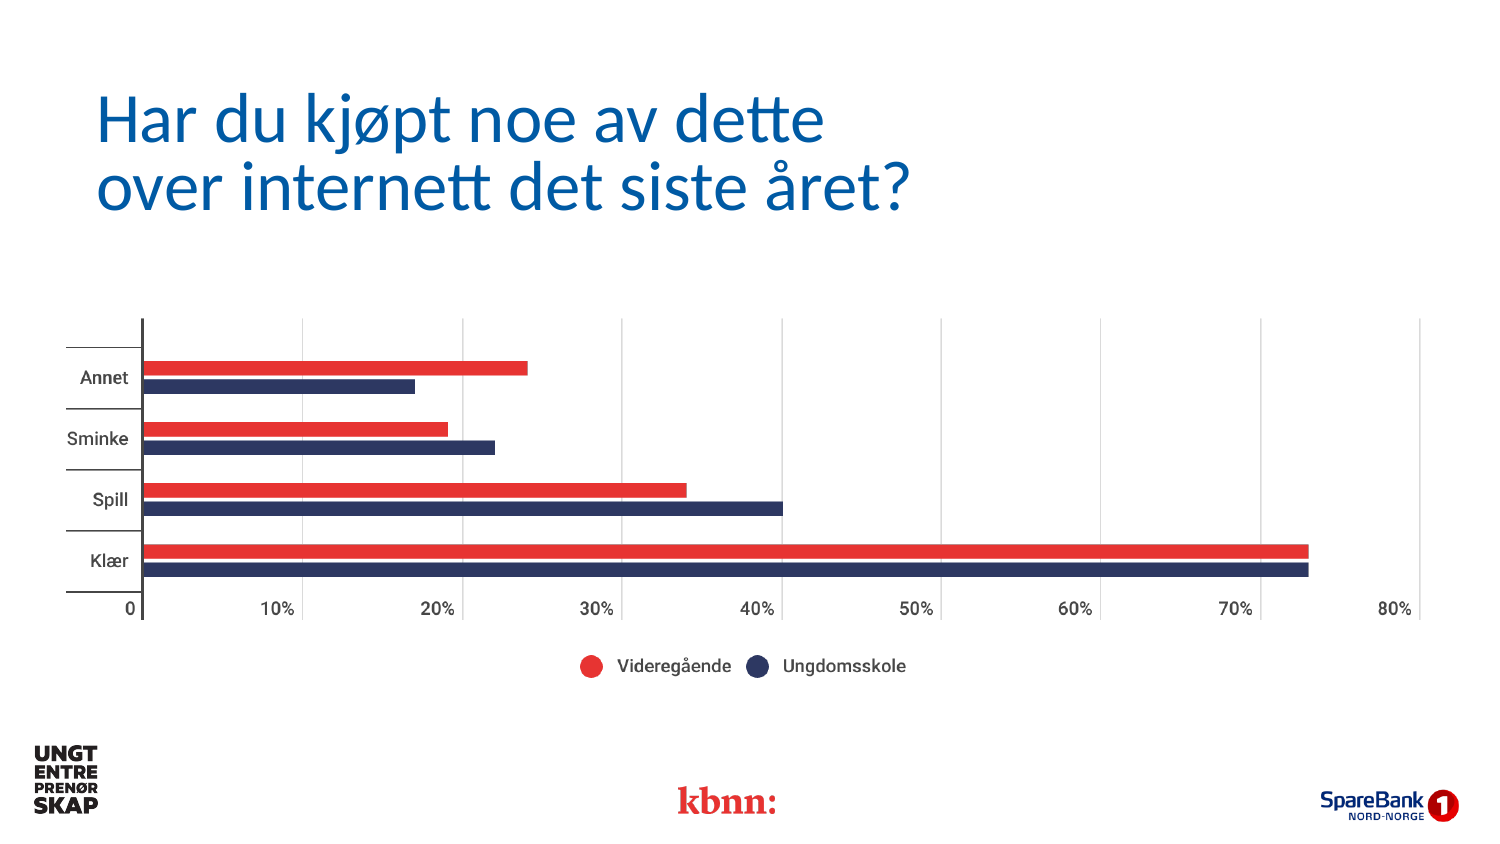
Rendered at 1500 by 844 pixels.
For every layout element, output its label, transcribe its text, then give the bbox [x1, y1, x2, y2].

picture [678, 786, 775, 814]
picture [34, 745, 98, 814]
picture [1311, 783, 1465, 828]
title Har du kjøpt noe av dette over internett det siste året? [96, 88, 1404, 228]
picture [23, 274, 1477, 726]
